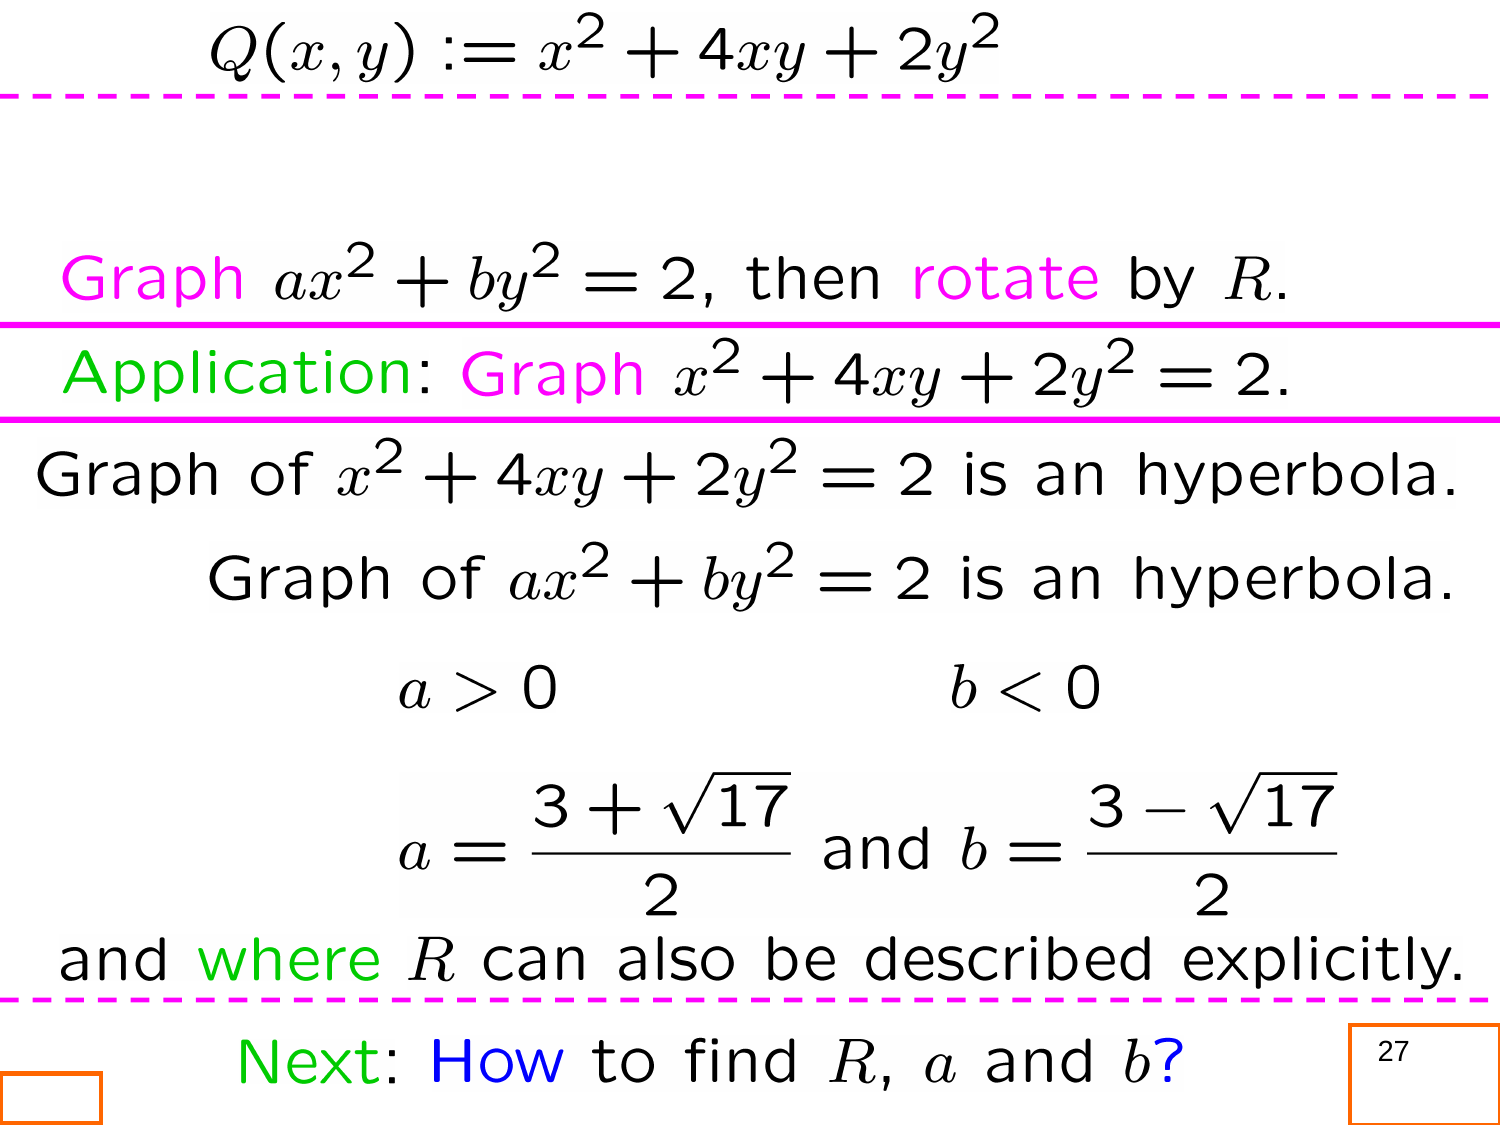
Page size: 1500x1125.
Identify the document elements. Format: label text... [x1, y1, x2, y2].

picture [210, 12, 999, 85]
picture [239, 1039, 395, 1084]
picture [37, 437, 1456, 509]
picture [461, 337, 1288, 409]
text_box [1349, 1025, 1500, 1125]
picture [62, 240, 1285, 313]
picture [950, 662, 1101, 713]
picture [399, 662, 556, 713]
picture [59, 933, 380, 981]
slide_number 27 [1074, 1024, 1425, 1103]
picture [208, 540, 1451, 613]
text_box [1, 1073, 101, 1124]
picture [399, 771, 1341, 919]
picture [432, 1035, 1184, 1092]
picture [62, 349, 429, 404]
picture [407, 936, 1463, 991]
